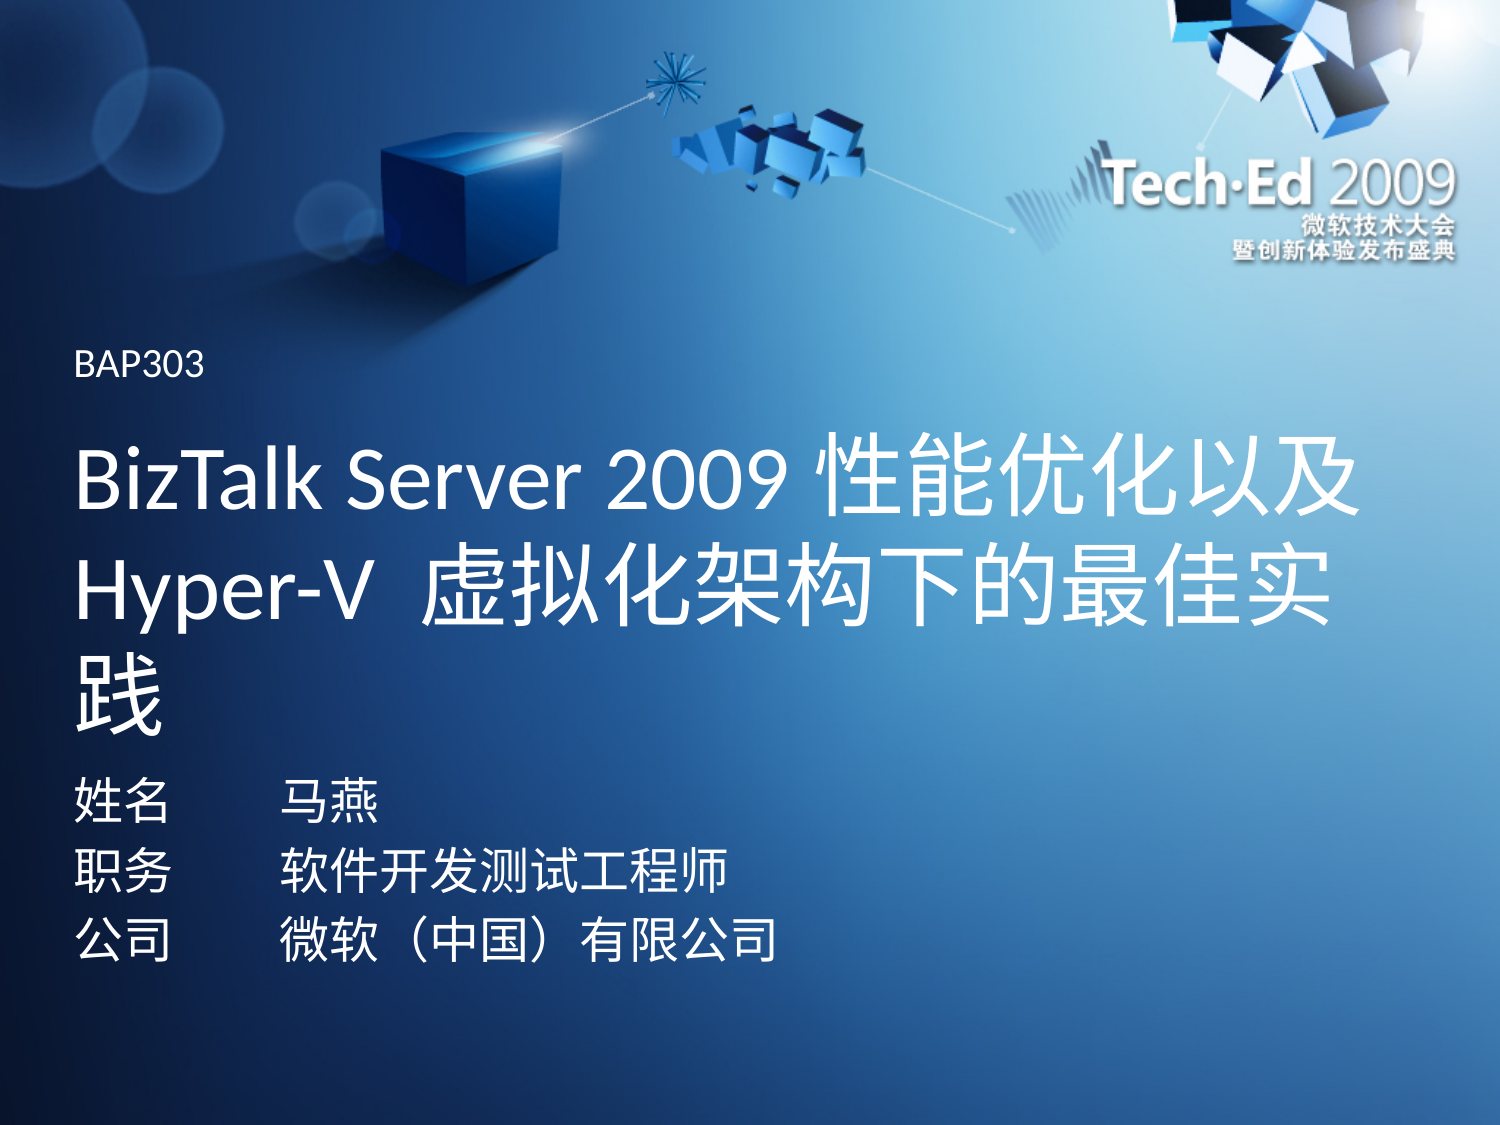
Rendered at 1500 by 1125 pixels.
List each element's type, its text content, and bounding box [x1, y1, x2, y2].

picture [0, 0, 1500, 1125]
title BizTalk Server 2009性能优化以及Hyper-V 虚拟化架构下的最佳实践 [58, 410, 1409, 598]
list 姓名 马燕 职务 软件开发测试工程师 公司 微软（中国）有限公司 [58, 761, 926, 1043]
list BAP303 [58, 328, 481, 434]
